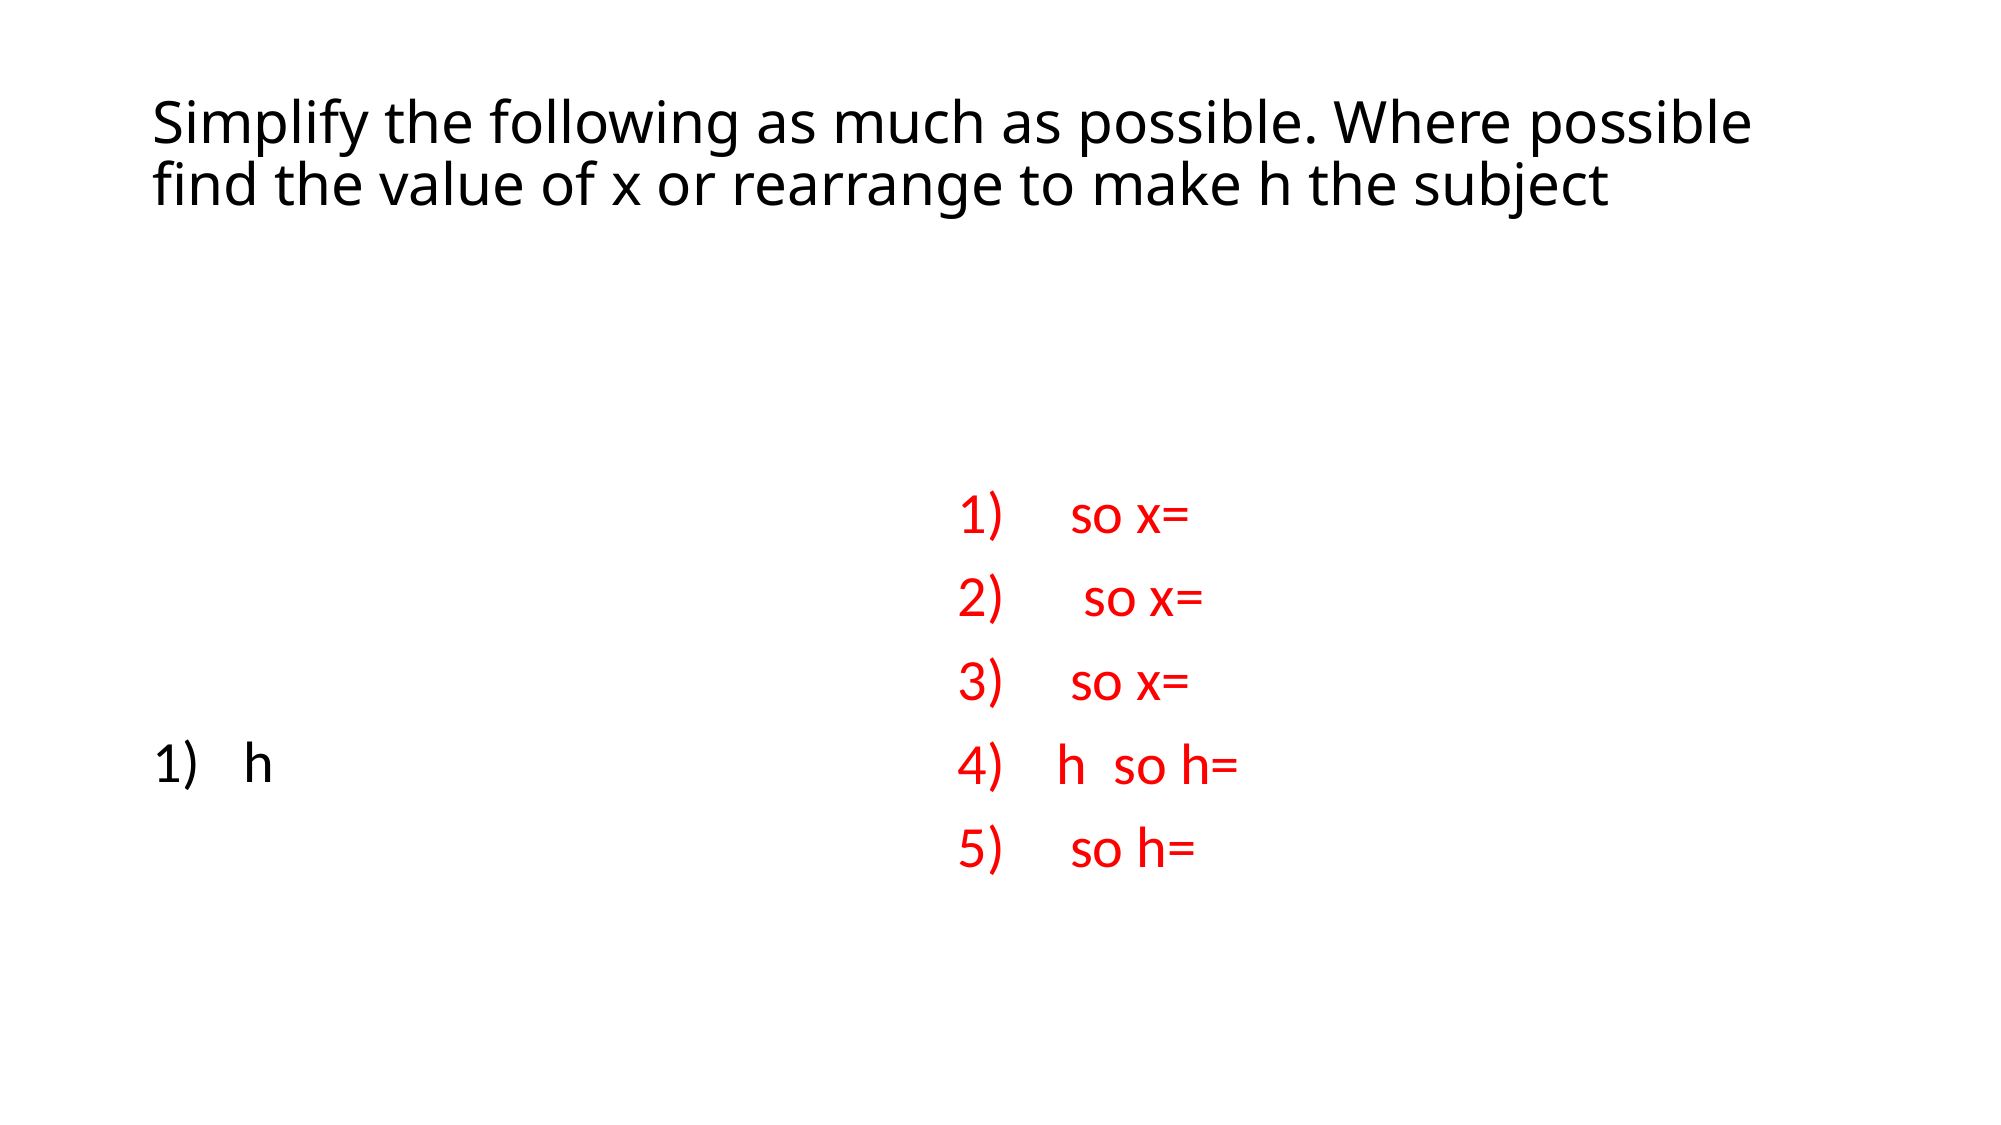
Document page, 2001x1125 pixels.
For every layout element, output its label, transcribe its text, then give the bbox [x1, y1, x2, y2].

title Simplify the following as much as possible. Where possible find the value of x or rearrange to make h the subject [137, 59, 1863, 252]
